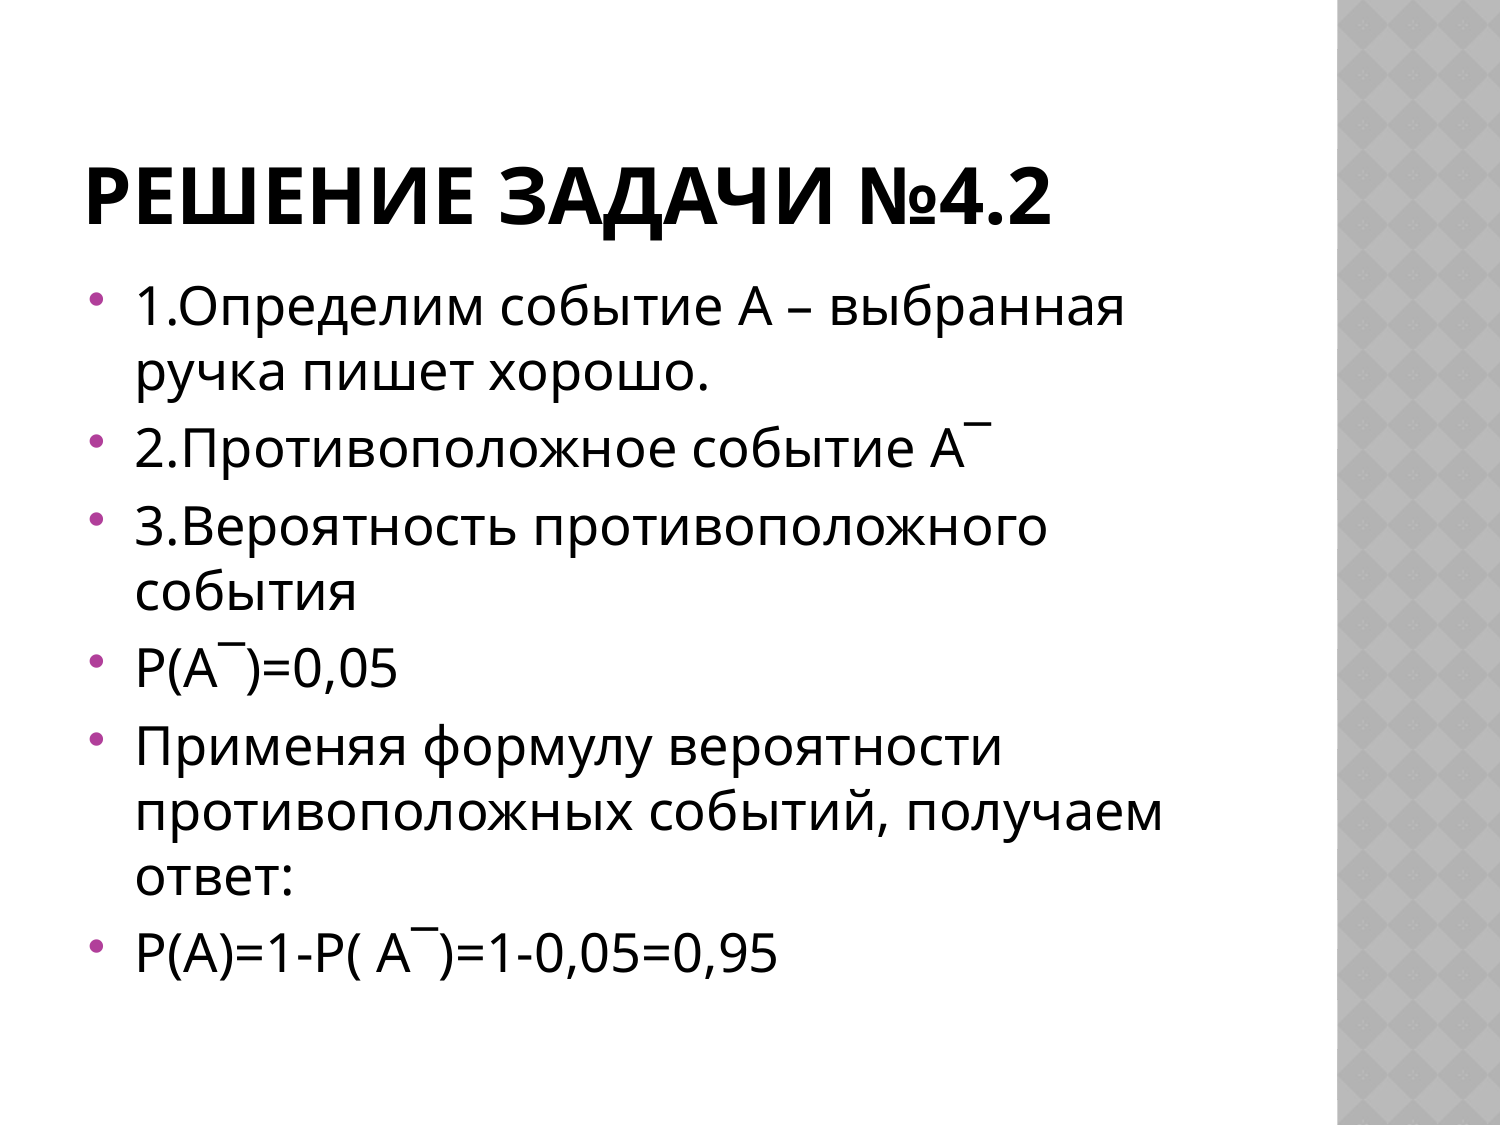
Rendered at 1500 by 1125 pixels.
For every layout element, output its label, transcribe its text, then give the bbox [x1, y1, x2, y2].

list 1.Определим событие А – выбранная ручка пишет хорошо. 2.Противоположное событие А‾ 3.Вероятность противоположного события Р(А‾)=0,05 Применяя формулу вероятности противоположных событий, получаем ответ: Р(А)=1-Р( А‾)=1-0,05=0,95 [75, 264, 1263, 1059]
title Решение задачи №4.2 [75, 52, 1263, 240]
